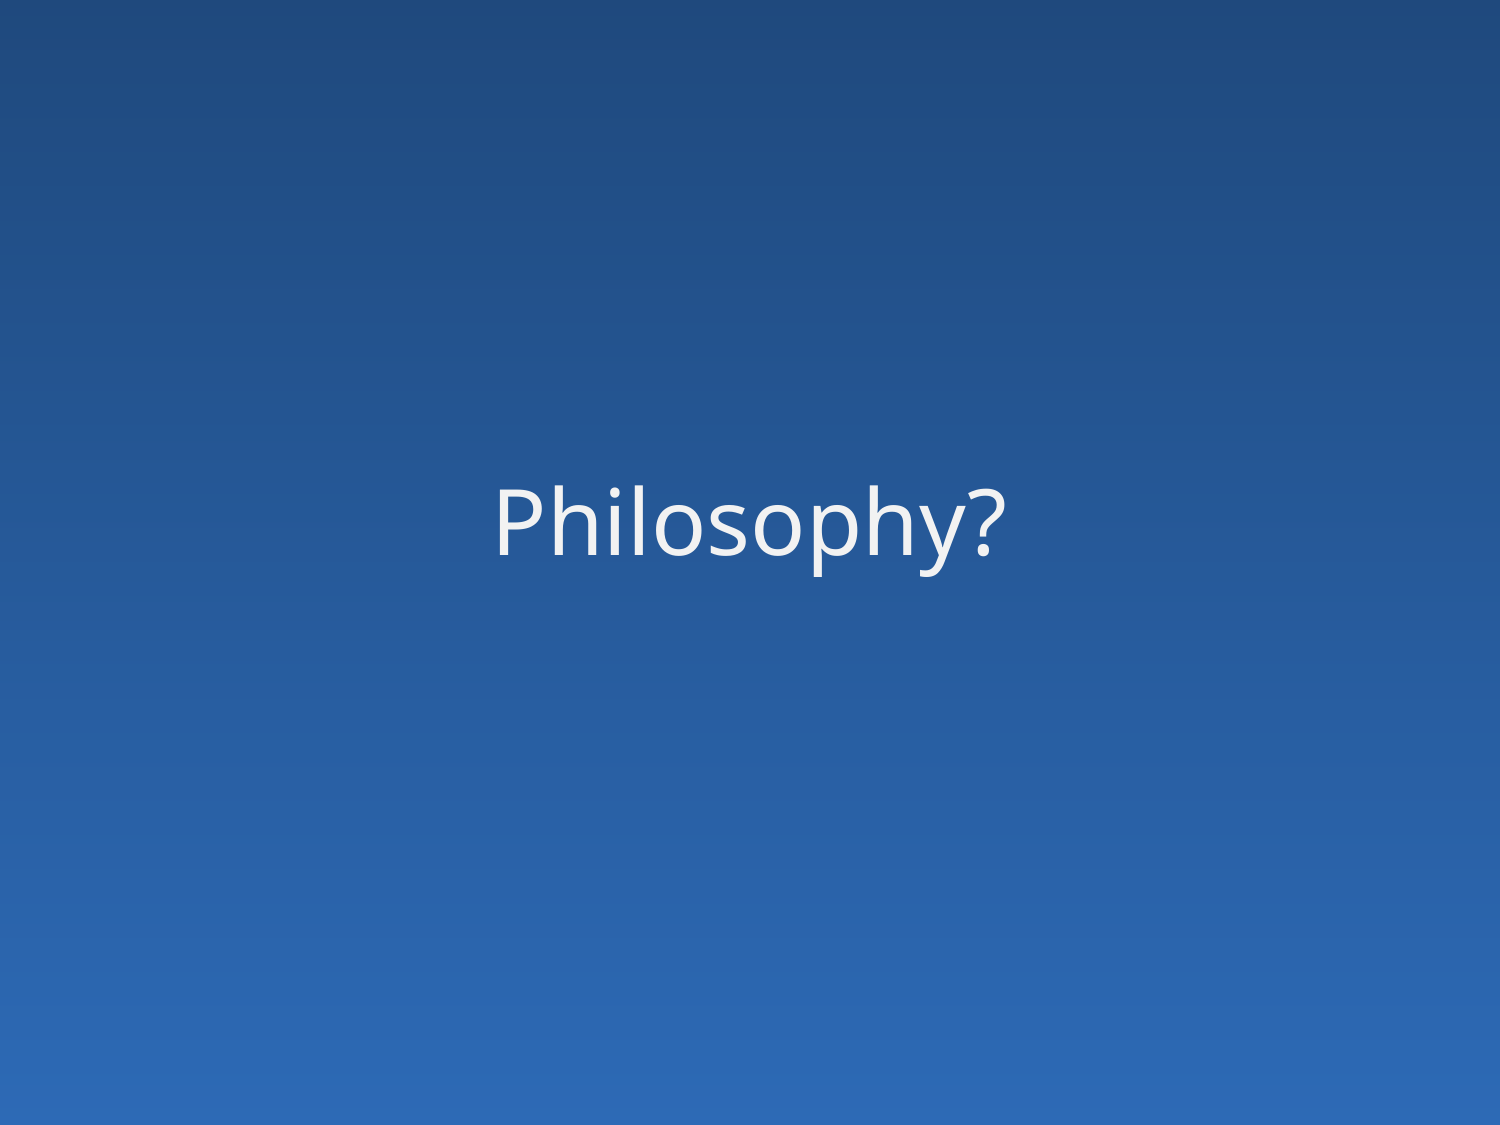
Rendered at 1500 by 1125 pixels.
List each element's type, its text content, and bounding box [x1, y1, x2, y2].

title Philosophy? [0, 425, 1500, 613]
